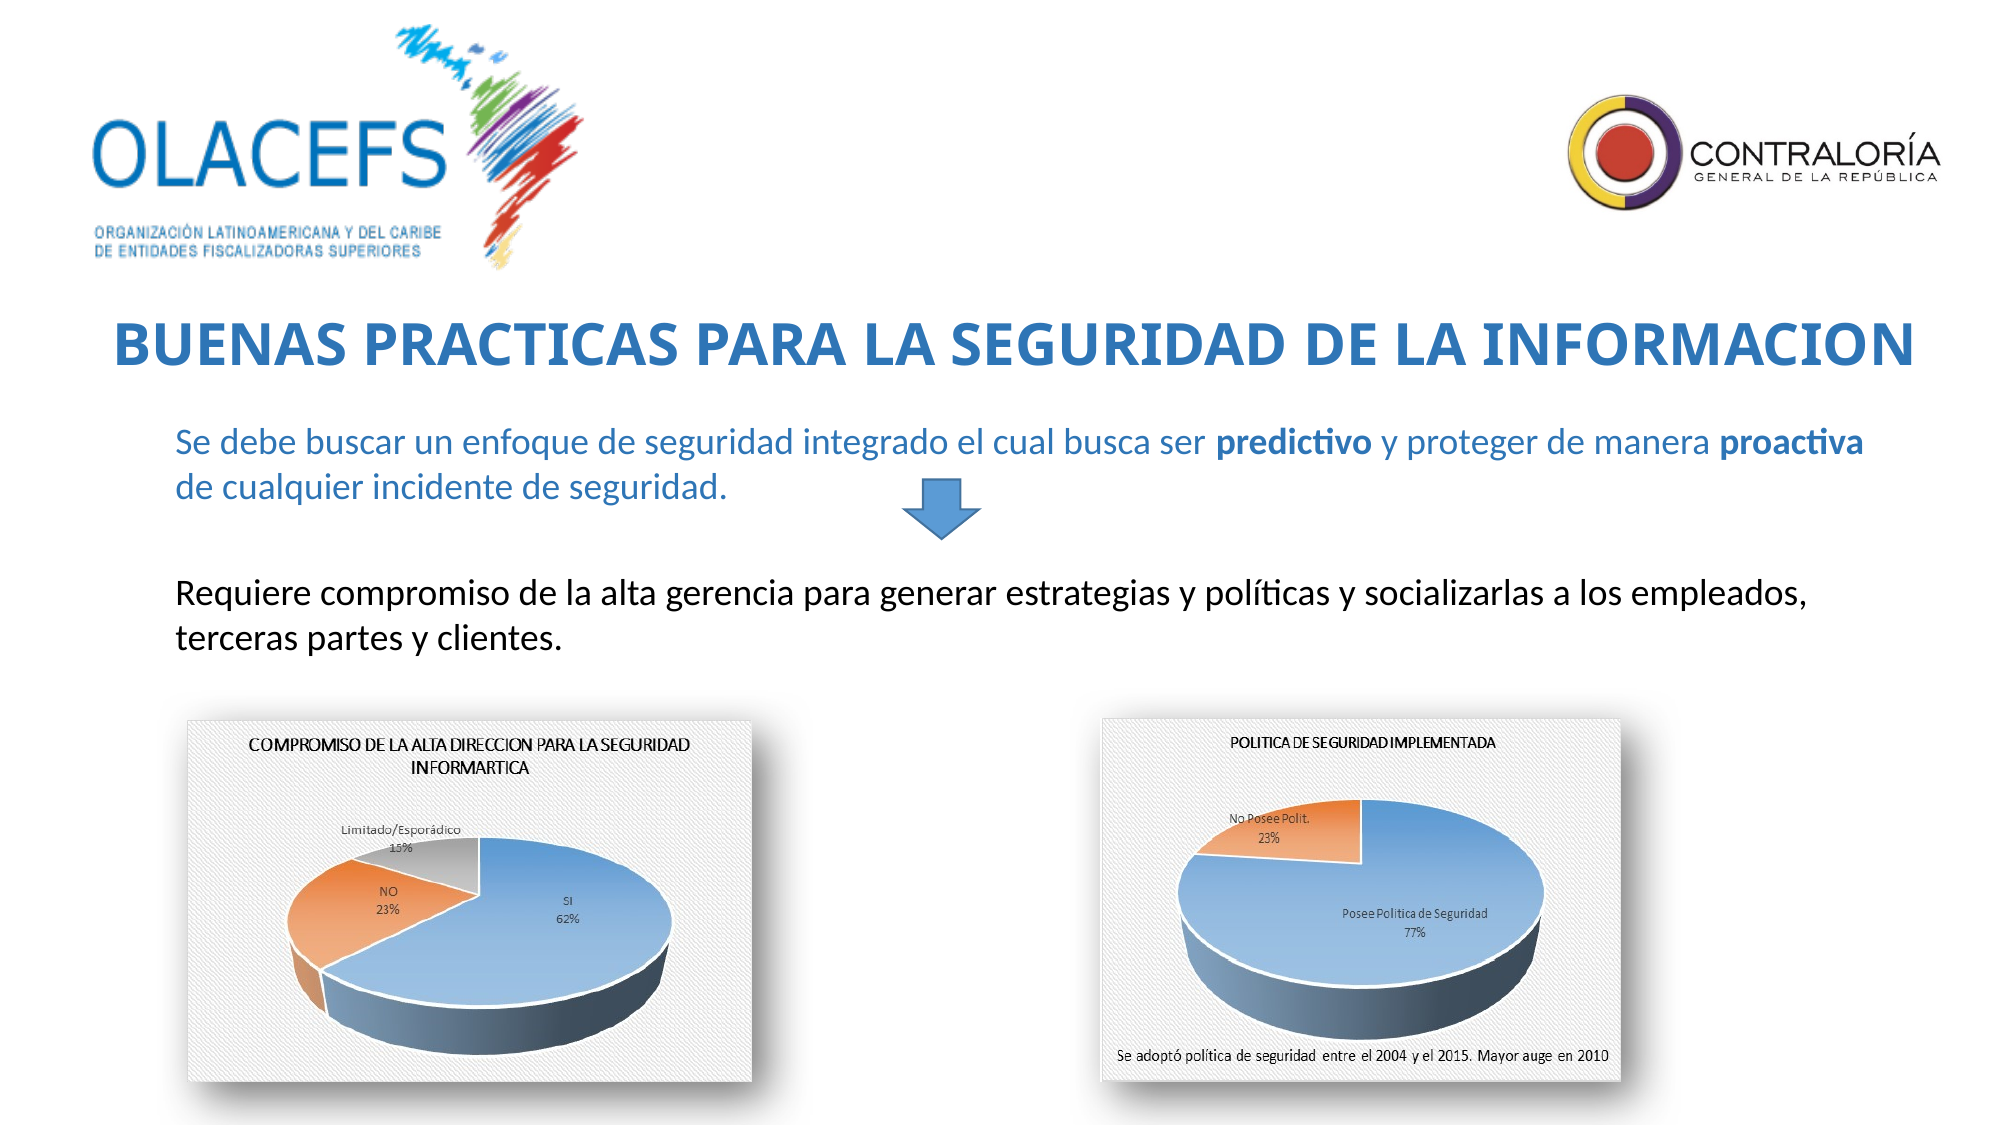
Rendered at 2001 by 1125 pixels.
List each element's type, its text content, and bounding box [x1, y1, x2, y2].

picture [187, 720, 752, 1082]
text_box Se debe buscar un enfoque de seguridad integrado el cual busca ser predictivo y proteger de manera proactiva de cualquier incidente de seguridad. [160, 409, 1888, 559]
text_box [901, 478, 982, 541]
text_box BUENAS PRACTICAS PARA LA SEGURIDAD DE LA INFORMACION [97, 299, 1946, 430]
text_box Requiere compromiso de la alta gerencia para generar estrategias y políticas y socializarlas a los empleados, terceras partes y clientes. [160, 560, 1850, 711]
picture [83, 24, 1946, 273]
picture [1100, 718, 1621, 1082]
